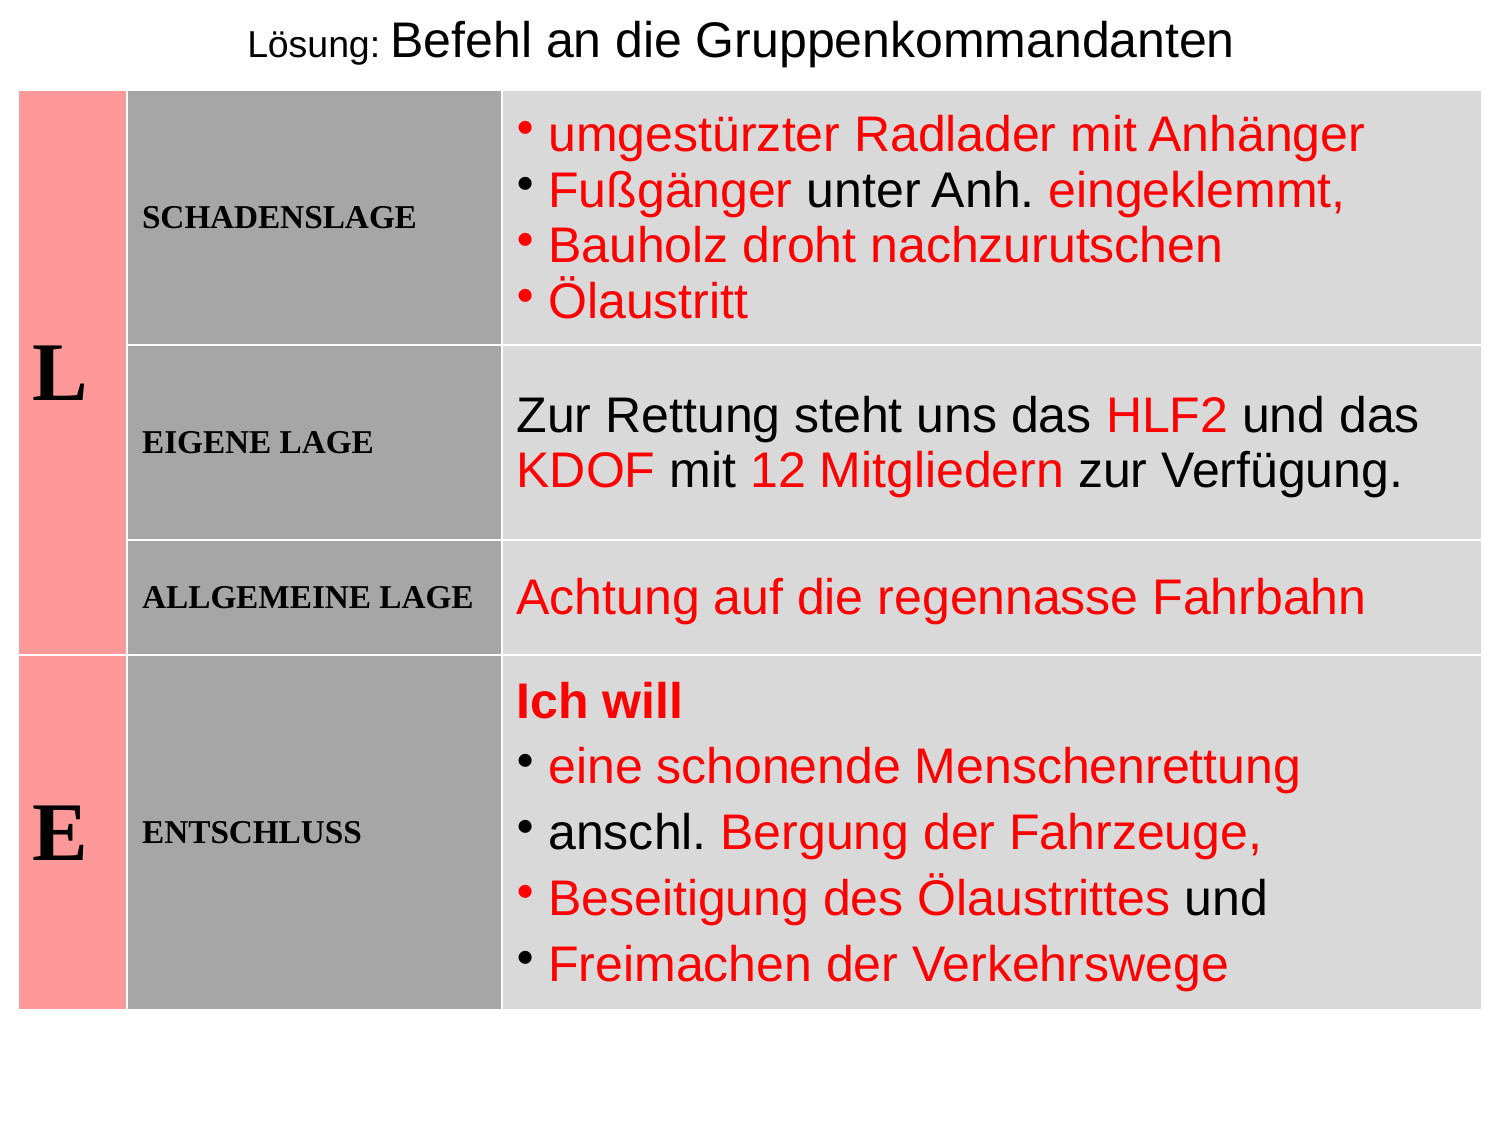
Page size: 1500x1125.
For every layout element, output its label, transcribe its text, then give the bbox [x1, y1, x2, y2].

table_cell ENTSCHLUSS [128, 656, 501, 1009]
table_cell EIGENE LAGE [128, 346, 501, 539]
table_header SCHADENSLAGE [128, 91, 501, 344]
table_cell E [19, 656, 126, 1009]
table_cell ALLGEMEINE LAGE [128, 541, 501, 654]
table_cell Achtung auf die regennasse Fahrbahn [503, 541, 1481, 654]
table_cell Zur Rettung steht uns das HLF2 und das KDOF mit 12 Mitgliedern zur Verfügung. [503, 346, 1481, 539]
table_cell Ich will eine schonende Menschenrettung anschl. Bergung der Fahrzeuge, Beseitigung des Ölaustrittes und Freimachen der Verkehrswege [503, 656, 1481, 1009]
table_header umgestürzter Radlader mit Anhänger Fußgänger unter Anh. eingeklemmt, Bauholz droht nachzurutschen Ölaustritt [503, 91, 1481, 344]
text_box Lösung: Befehl an die Gruppenkommandanten [17, 0, 1465, 75]
table_header L [19, 91, 126, 654]
